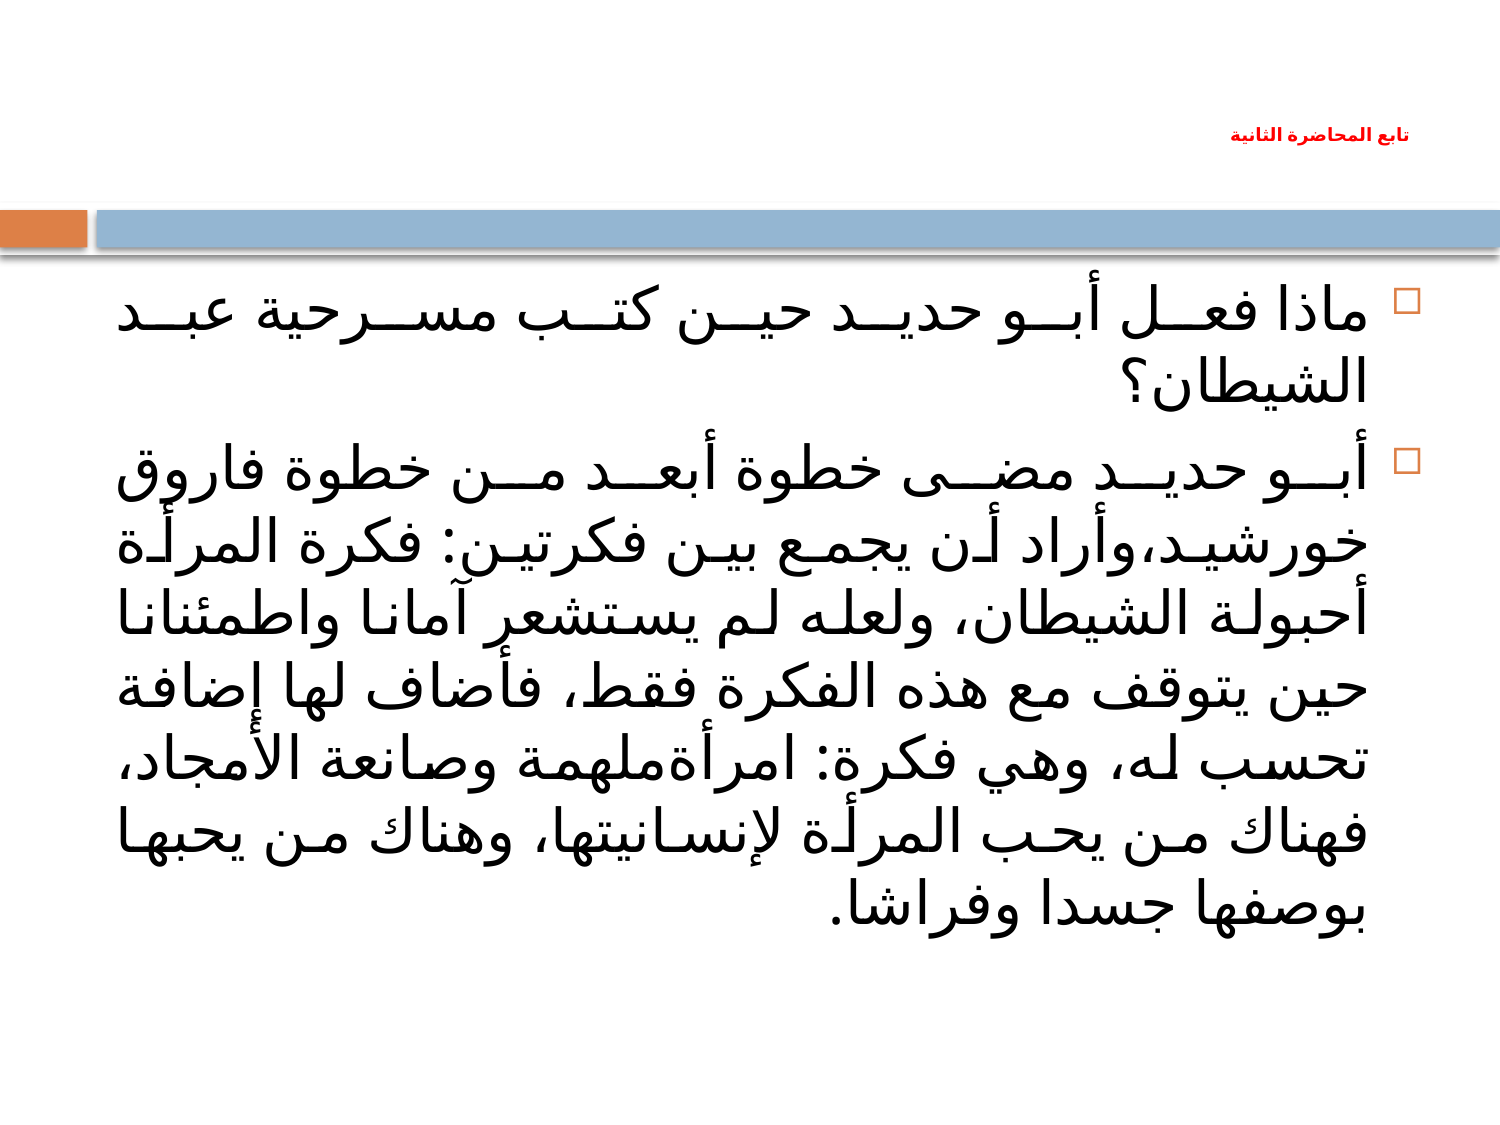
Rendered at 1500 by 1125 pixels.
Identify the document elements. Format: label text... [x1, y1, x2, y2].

title تابع المحاضرة الثانية [75, 115, 1425, 153]
list ماذا فعل أبو حديد حين كتب مسرحية عبد الشيطان؟ أبو حديد مضى خطوة أبعد من خطوة فاروق خورشيد،وأراد أن يجمع بين فكرتين: فكرة المرأة أحبولة الشيطان، ولعله لم يستشعر آمانا واطمئنانا حين يتوقف مع هذه الفكرة فقط، فأضاف لها إضافة تحسب له، وهي فكرة: امرأةملهمة وصانعة الأمجاد، فهناك من يحب المرأة لإنسانيتها، وهناك من يحبها بوصفها جسدا وفراشا. [100, 262, 1438, 1000]
